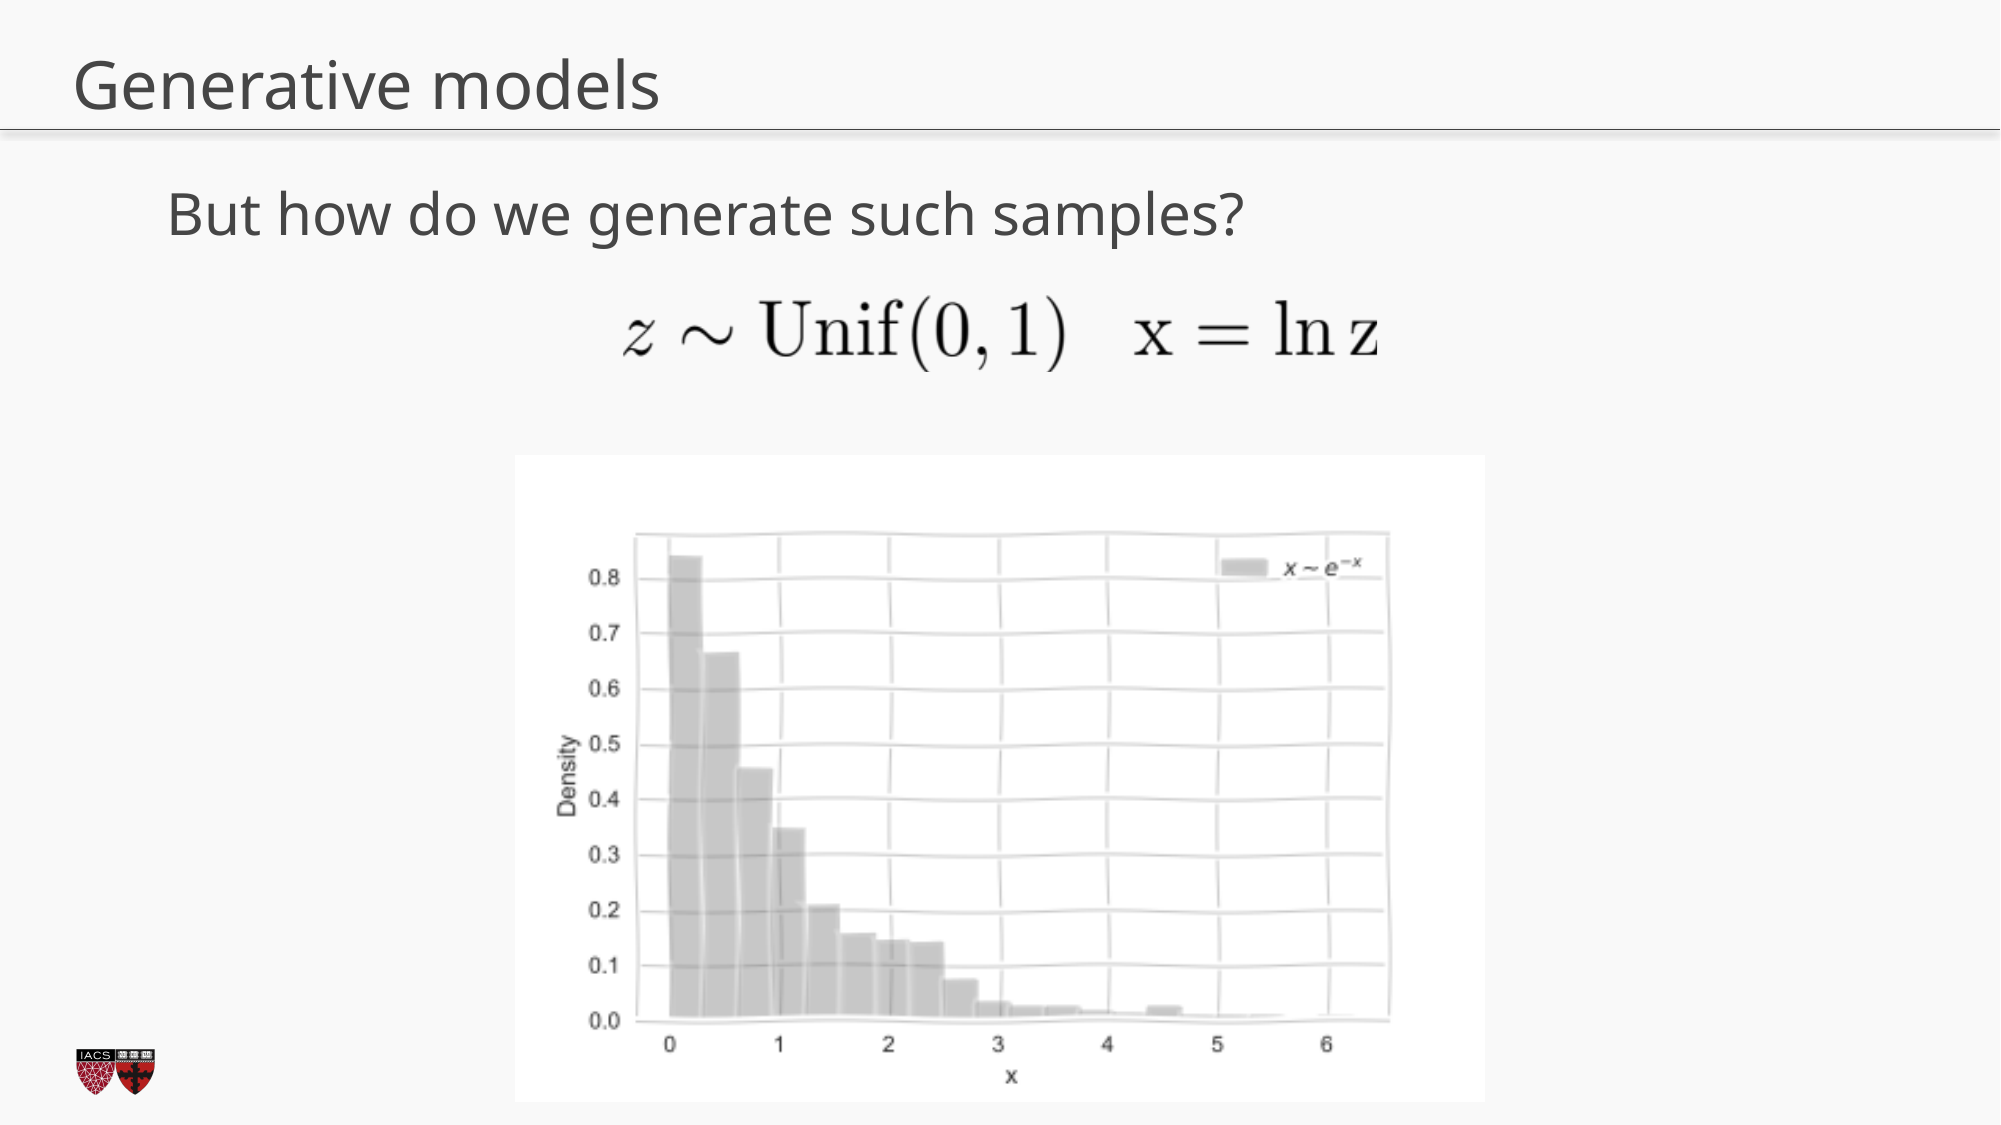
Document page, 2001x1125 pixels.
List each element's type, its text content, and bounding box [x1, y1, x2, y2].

picture [514, 454, 1486, 1103]
picture [622, 294, 1378, 373]
picture [75, 1049, 155, 1095]
list But how do we generate such samples? [136, 169, 1943, 372]
title Generative models [57, 35, 1943, 162]
